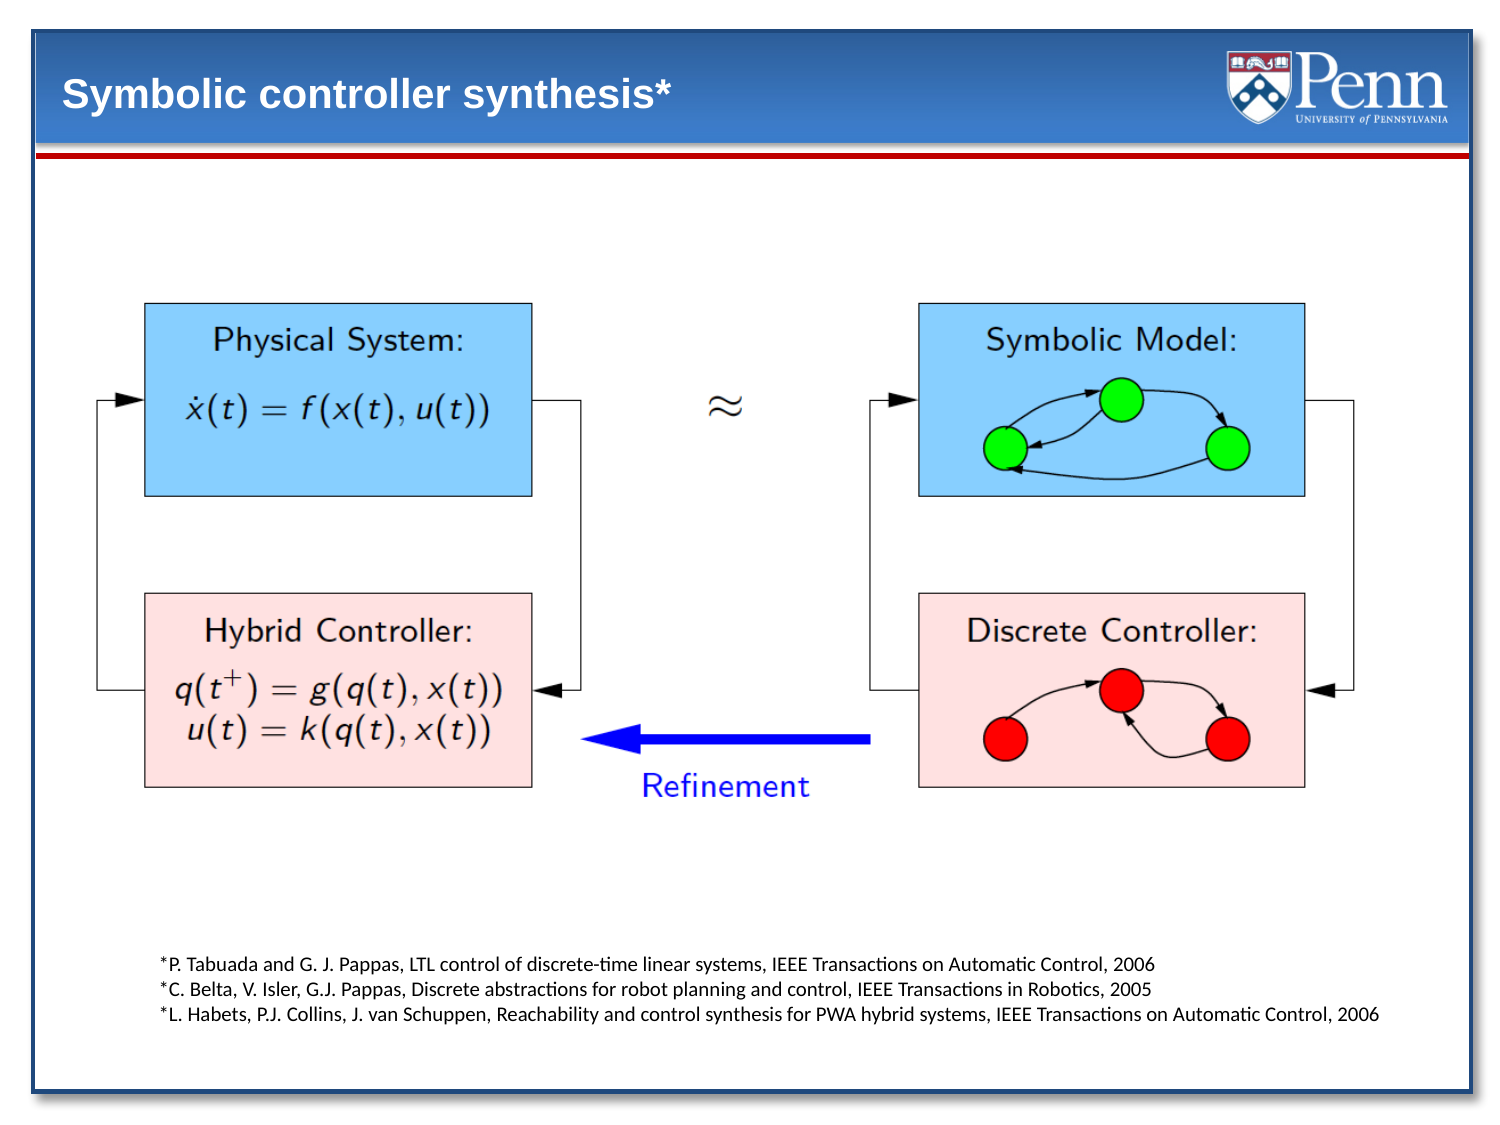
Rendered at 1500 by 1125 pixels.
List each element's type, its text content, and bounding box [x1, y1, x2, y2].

picture [51, 255, 1451, 894]
picture [35, 33, 1469, 153]
title Symbolic controller synthesis* [46, 33, 1397, 150]
text_box *P. Tabuada and G. J. Pappas, LTL control of discrete-time linear systems, IEEE Transactions on Automatic Control, 2006 *C. Belta, V. Isler, G.J. Pappas, Discrete abstractions for robot planning and control, IEEE Transactions in Robotics, 2005 *L. Habets, P.J. Collins, J. van Schuppen, Reachability and control synthesis for PWA hybrid systems, IEEE Transactions on Automatic Control, 2006 [143, 943, 1396, 1034]
